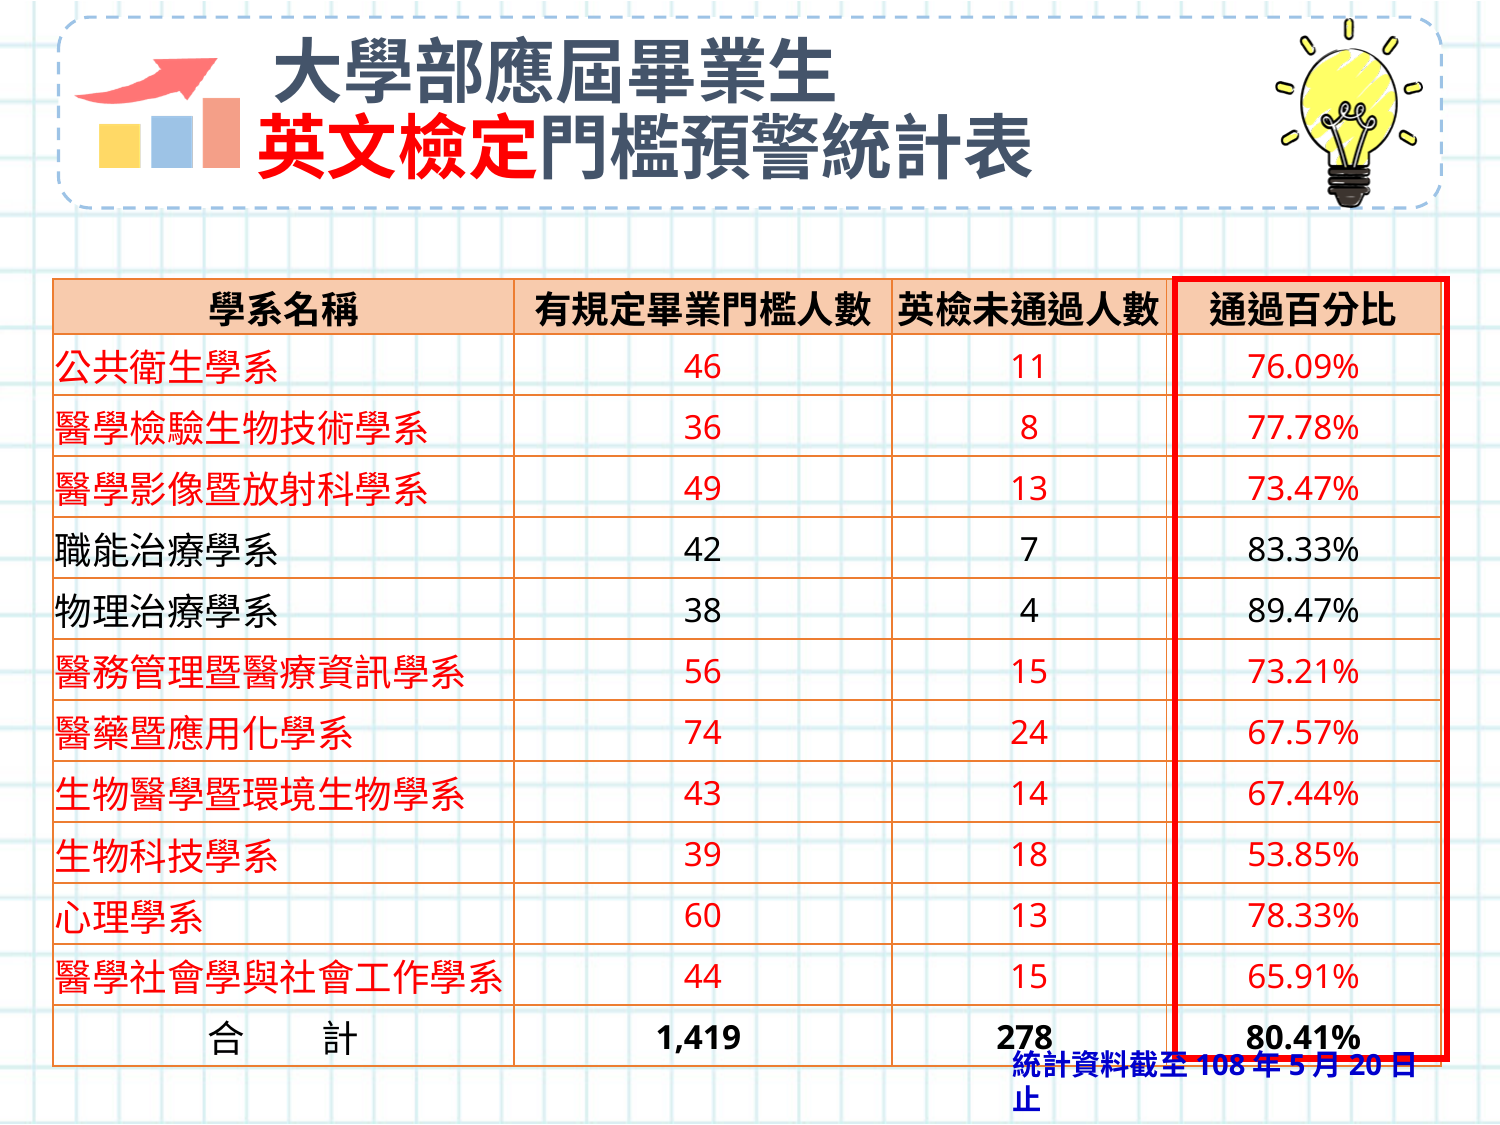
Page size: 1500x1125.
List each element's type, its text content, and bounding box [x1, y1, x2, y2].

text_box 統計資料截至108年5月20日止 [997, 1058, 1448, 1105]
table_cell 心理學系 [54, 884, 513, 943]
table_cell 13 [893, 884, 1166, 943]
table_header 通過百分比 [1167, 280, 1174, 333]
table_cell 生物醫學暨環境生物學系 [54, 762, 513, 821]
table_cell 43 [515, 762, 891, 821]
table_cell 67.44% [1167, 762, 1174, 821]
table_cell 14 [893, 762, 1166, 821]
table_cell 78.33% [1167, 884, 1174, 943]
table_cell 醫藥暨應用化學系 [54, 701, 513, 760]
table_cell 公共衛生學系 [54, 335, 513, 394]
table_cell 醫務管理暨醫療資訊學系 [54, 640, 513, 699]
table_cell 職能治療學系 [54, 518, 513, 577]
table_header 學系名稱 [54, 280, 513, 333]
table_cell 24 [893, 701, 1166, 760]
table_cell 醫學影像暨放射科學系 [54, 457, 513, 516]
table_cell 56 [515, 640, 891, 699]
table_cell 18 [893, 823, 1166, 882]
table_cell 53.85% [1167, 823, 1174, 882]
table_cell 65.91% [1167, 945, 1174, 1004]
table_header 英檢未通過人數 [893, 280, 1166, 333]
table_cell 15 [893, 945, 1166, 1004]
table_cell 76.09% [1167, 335, 1174, 394]
table_cell 67.57% [1167, 701, 1174, 760]
table_cell 74 [515, 701, 891, 760]
table_cell 醫學社會學與社會工作學系 [54, 945, 513, 1004]
title 大學部應屆畢業生 英文檢定門檻預警統計表 [65, 17, 1447, 208]
table_cell 39 [515, 823, 891, 882]
table_cell 11 [893, 335, 1166, 394]
table_cell 77.78% [1167, 396, 1174, 455]
table_cell 89.47% [1167, 579, 1174, 638]
table_cell 13 [893, 457, 1166, 516]
table_cell 73.21% [1167, 640, 1174, 699]
table_cell 46 [515, 335, 891, 394]
table_header 有規定畢業門檻人數 [515, 280, 891, 333]
table_cell 7 [893, 518, 1166, 577]
table_cell 生物科技學系 [54, 823, 513, 882]
table_cell 42 [515, 518, 891, 577]
table_cell 合 計 [54, 1006, 513, 1065]
table_cell 44 [515, 945, 891, 1004]
table_cell 8 [893, 396, 1166, 455]
table_cell 49 [515, 457, 891, 516]
table_cell 278 [893, 1006, 1166, 1065]
table_cell 4 [893, 579, 1166, 638]
table_cell 1,419 [515, 1006, 891, 1065]
table_cell 73.47% [1167, 457, 1174, 516]
table_cell 83.33% [1167, 518, 1174, 577]
table_cell 36 [515, 396, 891, 455]
table_cell 80.41% [1167, 1006, 1174, 1058]
table_cell 60 [515, 884, 891, 943]
text_box [1174, 278, 1448, 1058]
table_cell 15 [893, 640, 1166, 699]
table_cell 醫學檢驗生物技術學系 [54, 396, 513, 455]
table_cell 物理治療學系 [54, 579, 513, 638]
picture [0, 1, 1500, 1124]
table_cell 38 [515, 579, 891, 638]
